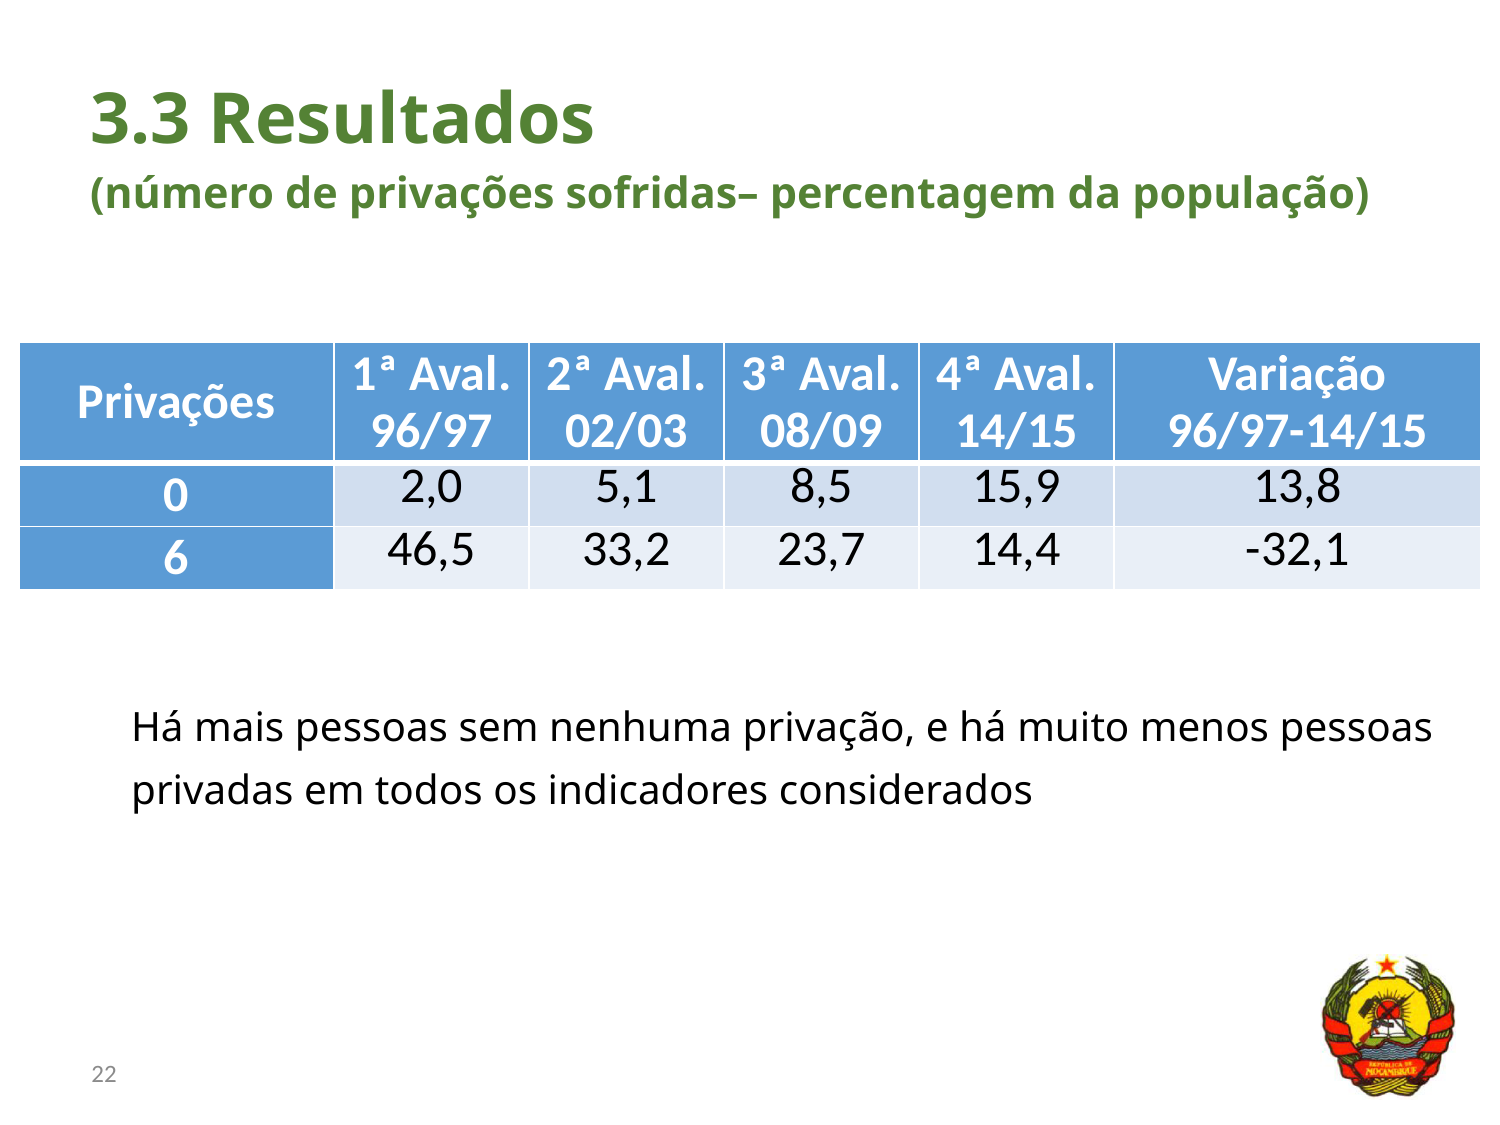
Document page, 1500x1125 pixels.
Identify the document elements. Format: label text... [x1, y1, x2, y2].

table_header 1ª Aval. 96/97 [335, 343, 528, 460]
table_header 3ª Aval. 08/09 [725, 343, 918, 460]
table_cell 8,5 [725, 466, 918, 526]
table_header Variação 96/97-14/15 [1115, 343, 1480, 460]
slide_number 22 [76, 1042, 450, 1103]
title 3.3 Resultados (número de privações sofridas– percentagem da população) [75, 45, 1425, 233]
table_header Privações [20, 343, 333, 460]
table_cell 0 [20, 466, 333, 526]
picture [1320, 954, 1456, 1100]
table_header 2ª Aval. 02/03 [530, 343, 723, 460]
table_cell 33,2 [530, 527, 723, 589]
table_cell 5,1 [530, 466, 723, 526]
table_cell 14,4 [920, 527, 1113, 589]
text_box Há mais pessoas sem nenhuma privação, e há muito menos pessoas privadas em todos os indicadores considerados [115, 680, 1466, 827]
table_cell 46,5 [335, 527, 528, 589]
table_cell 23,7 [725, 527, 918, 589]
table_cell -32,1 [1115, 527, 1480, 589]
table_cell 2,0 [335, 466, 528, 526]
table_header 4ª Aval. 14/15 [920, 343, 1113, 460]
table_cell 15,9 [920, 466, 1113, 526]
table_cell 13,8 [1115, 466, 1480, 526]
table_cell 6 [20, 527, 333, 589]
